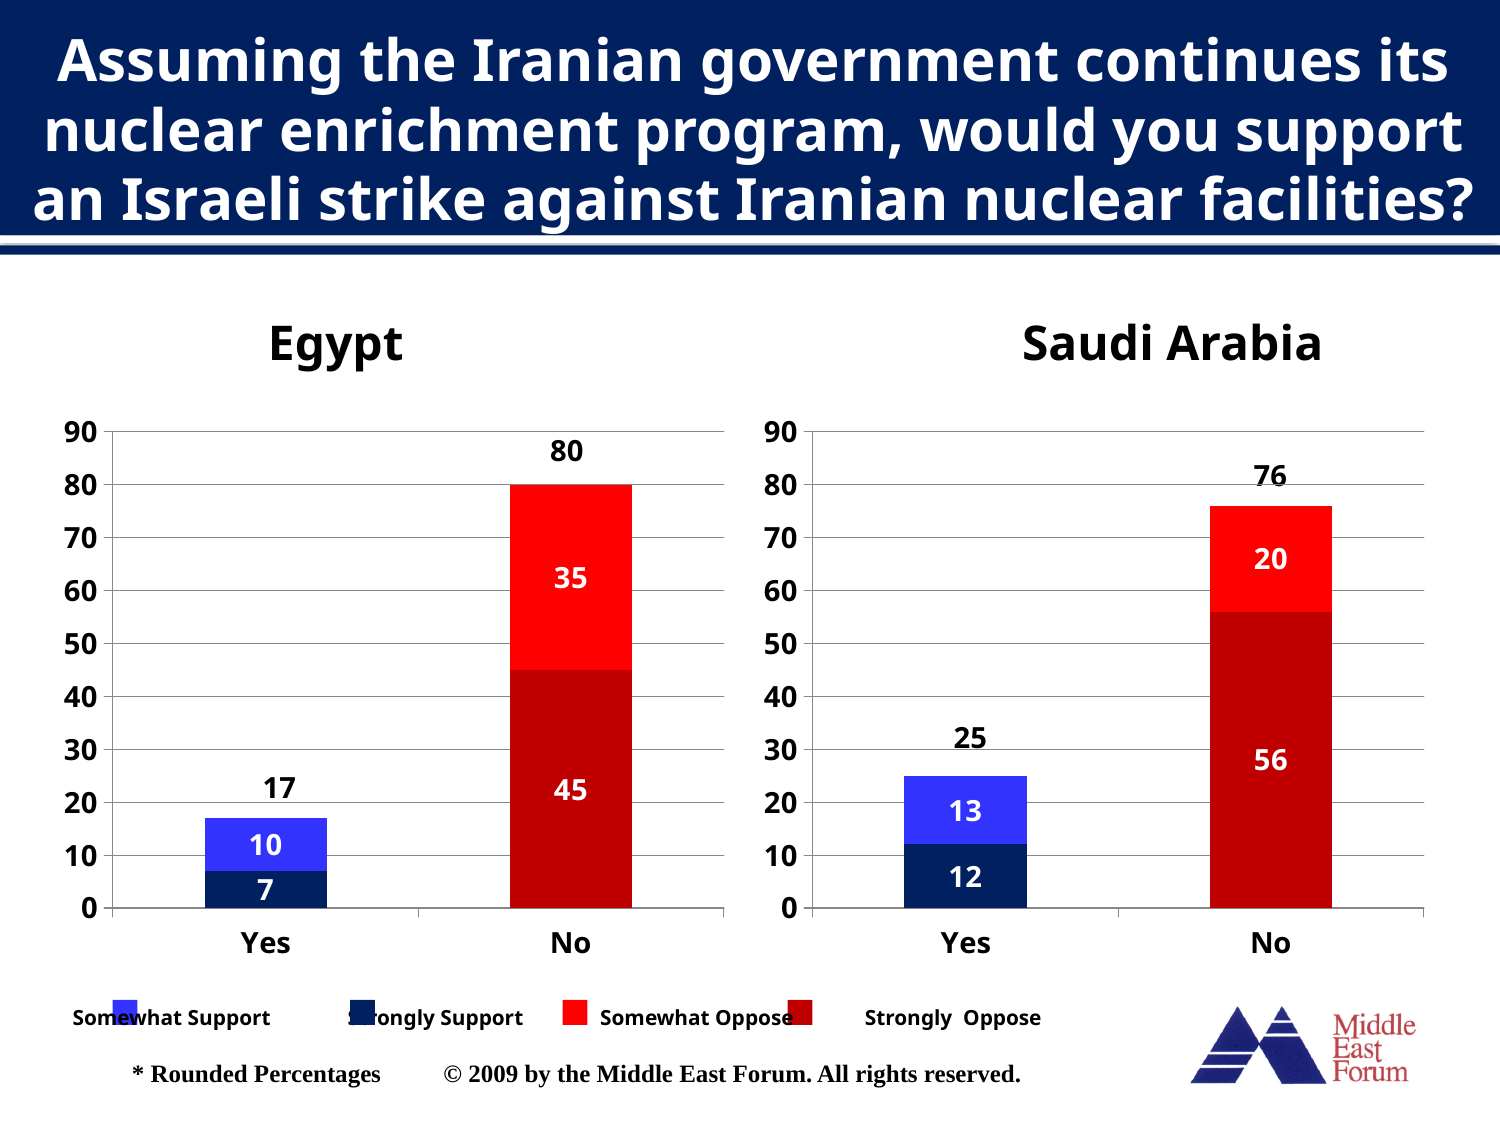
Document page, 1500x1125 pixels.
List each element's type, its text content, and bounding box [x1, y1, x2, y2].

list Saudi Arabia [836, 278, 1500, 397]
title Assuming the Iranian government continues its nuclear enrichment program, would you support an Israeli strike against Iranian nuclear facilities? [0, 24, 1500, 231]
list Egypt [0, 278, 663, 397]
chart [49, 399, 738, 975]
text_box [112, 996, 990, 1038]
text_box * Rounded Percentages © 2009 by the Middle East Forum. All rights reserved. [117, 1050, 1038, 1095]
picture [1187, 999, 1438, 1088]
chart [749, 399, 1438, 975]
